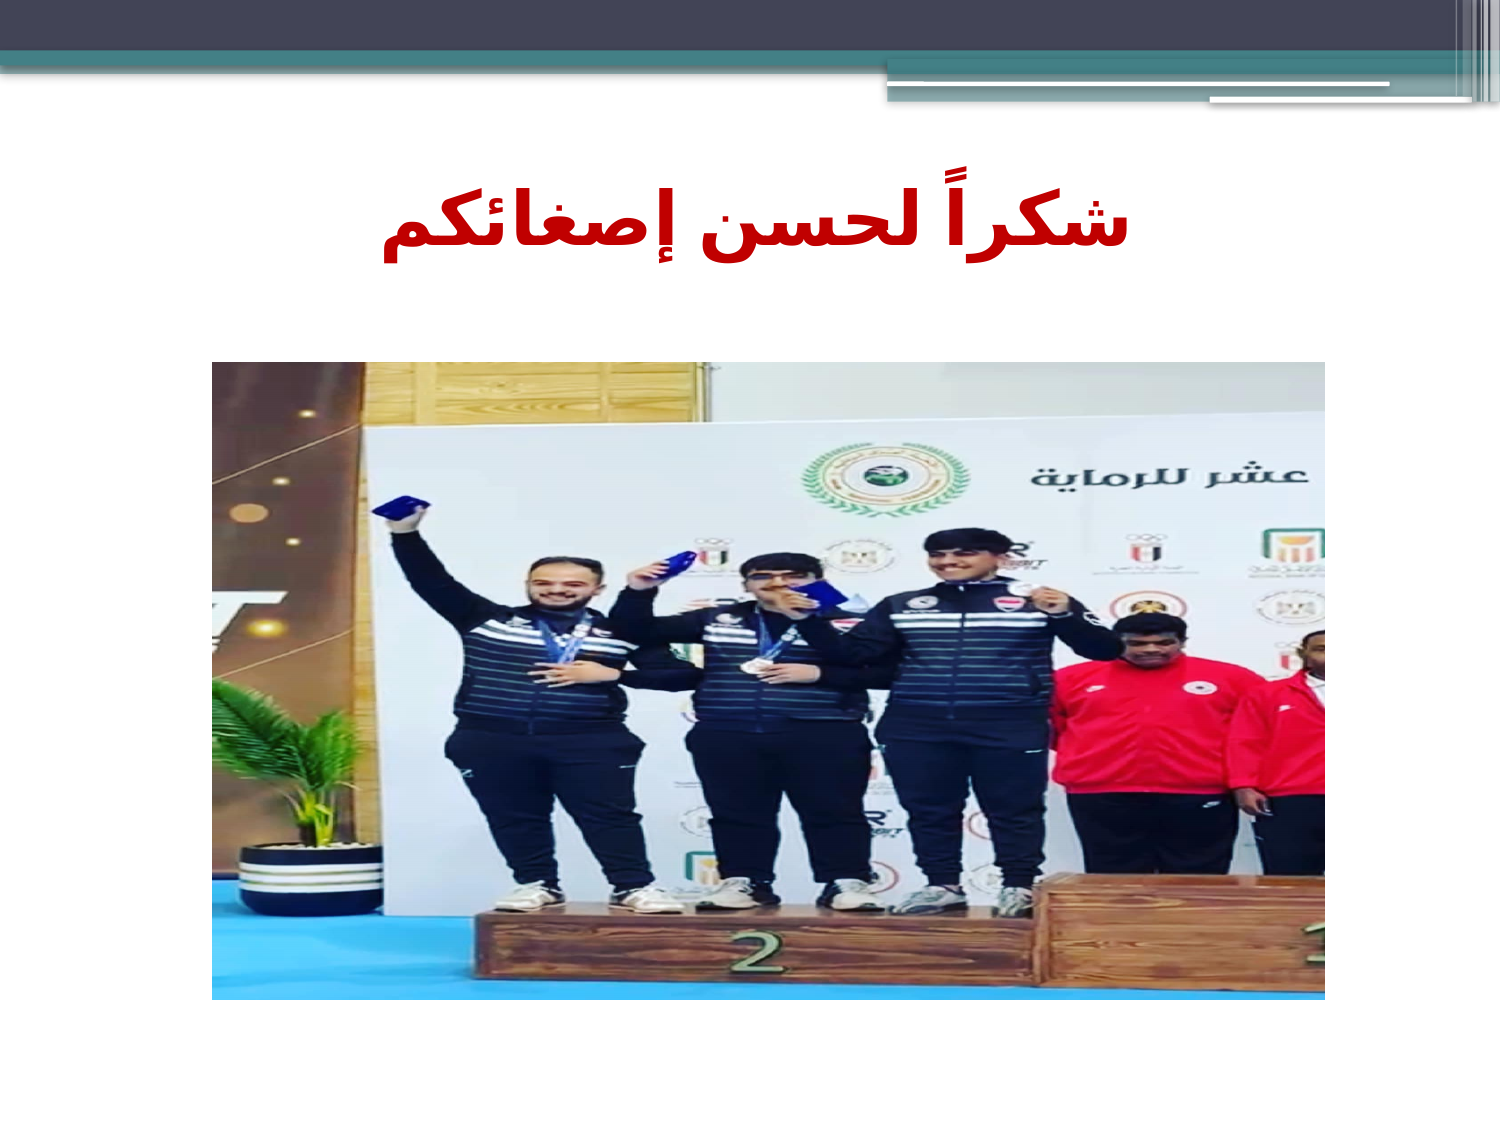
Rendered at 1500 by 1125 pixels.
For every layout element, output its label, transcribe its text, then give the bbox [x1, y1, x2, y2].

list شكراً لحسن إصغائكم [275, 162, 1250, 325]
picture [212, 362, 1326, 1001]
